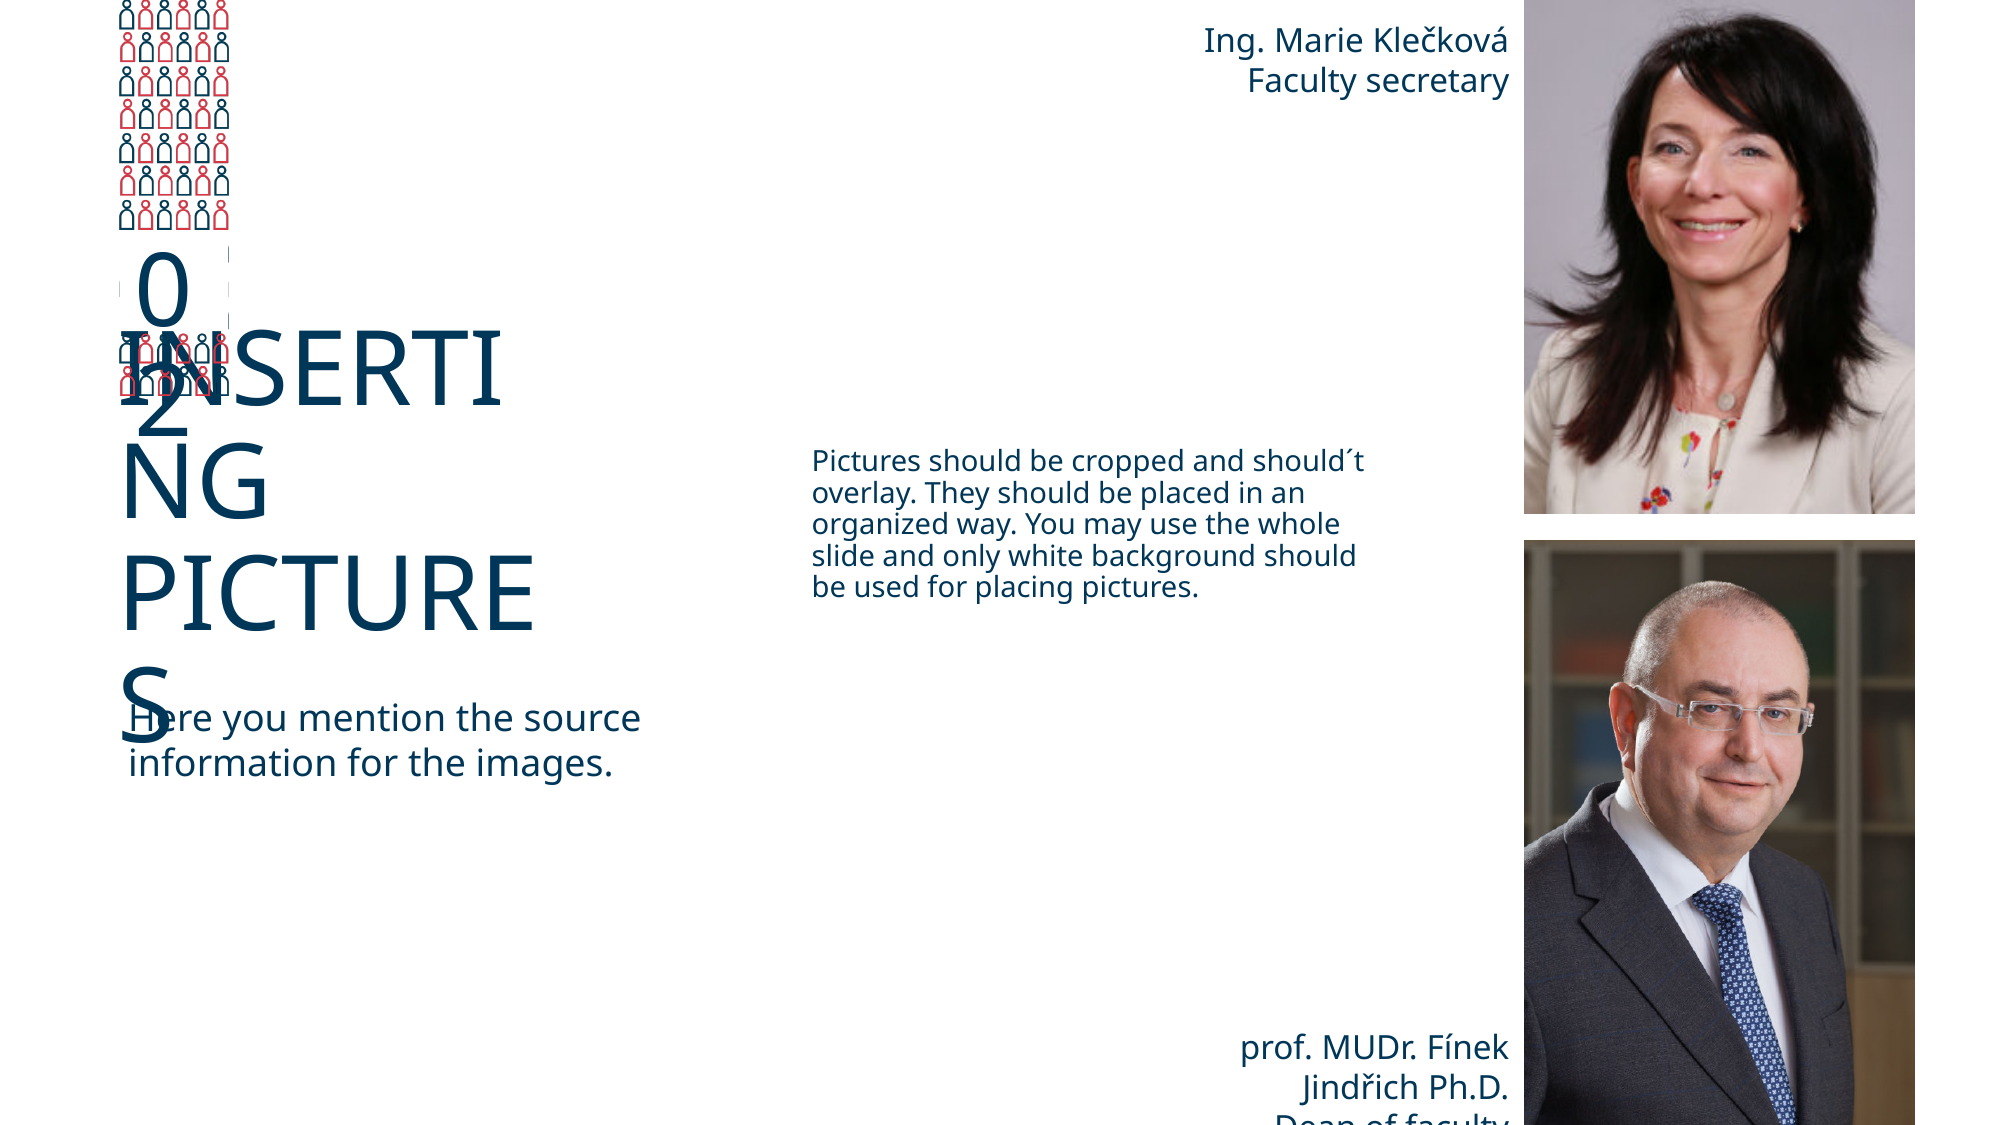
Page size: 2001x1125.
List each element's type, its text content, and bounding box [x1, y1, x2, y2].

picture [119, 0, 229, 396]
title INSERTING PICTURES [102, 488, 591, 593]
text_box Here you mention the source information for the images. [113, 686, 709, 792]
text_box Ing. Marie Klečková Faculty secretary [1147, 11, 1524, 107]
picture [160, 11, 169, 27]
text_box prof. MUDr. Fínek Jindřich Ph.D. Dean of faculty [1147, 1018, 1524, 1125]
picture [122, 345, 131, 361]
picture [217, 44, 229, 60]
picture [1524, 540, 1915, 1125]
text_box [113, 297, 232, 415]
picture [122, 11, 132, 27]
text_box Pictures should be cropped and should´t overlay. They should be placed in an organized way. You may use the whole slide and only white background should be used for placing pictures. [721, 439, 1394, 822]
picture [1524, 0, 1915, 514]
picture [122, 211, 132, 227]
picture [122, 145, 132, 160]
picture [142, 378, 151, 394]
picture [217, 378, 229, 394]
picture [197, 11, 207, 27]
picture [217, 178, 229, 193]
picture [122, 78, 132, 94]
picture [119, 0, 124, 12]
